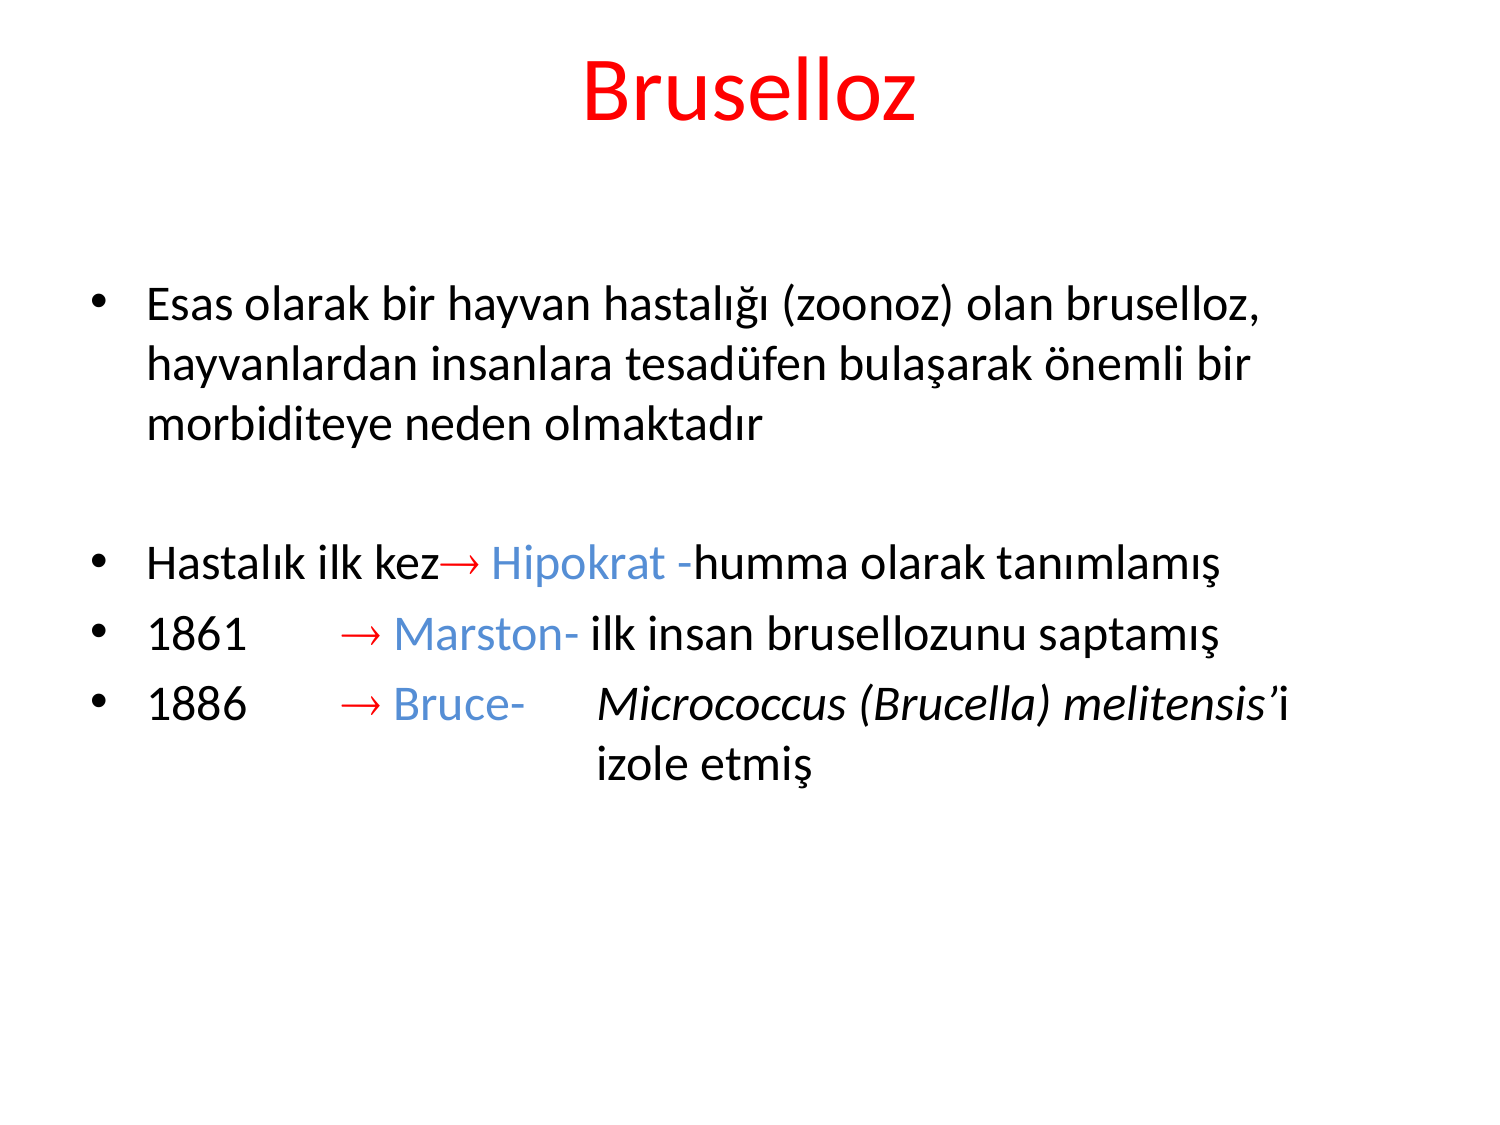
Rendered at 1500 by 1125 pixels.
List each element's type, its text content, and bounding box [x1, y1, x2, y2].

list Esas olarak bir hayvan hastalığı (zoonoz) olan bruselloz, hayvanlardan insanlara tesadüfen bulaşarak önemli bir morbiditeye neden olmaktadır Hastalık ilk kez Hipokrat -humma olarak tanımlamış 1861  Marston- ilk insan brusellozunu saptamış 1886  Bruce- Micrococcus (Brucella) melitensis’i izole etmiş [74, 262, 1426, 1006]
title Bruselloz [74, 44, 1426, 233]
